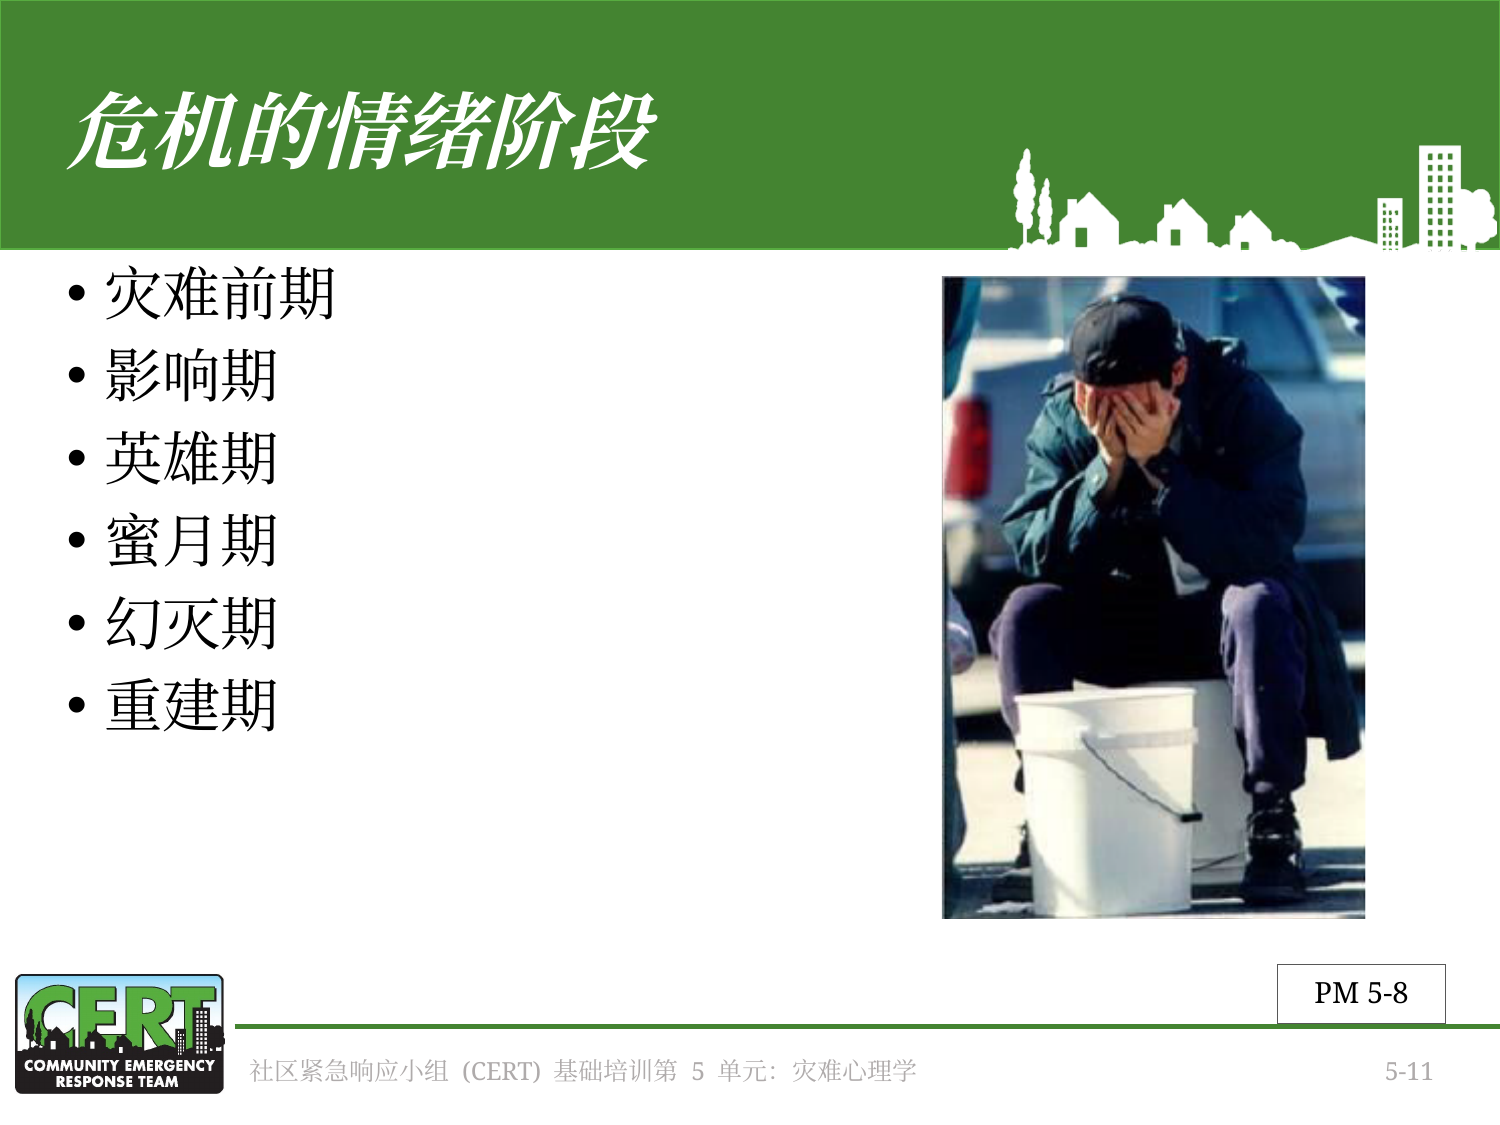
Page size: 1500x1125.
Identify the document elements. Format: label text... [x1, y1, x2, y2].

picture [14, 973, 225, 1094]
list PM 5-8 [1277, 964, 1446, 1024]
title 危机的情绪阶段 [51, 52, 1005, 220]
list 灾难前期 影响期 英雄期 蜜月期 幻灭期 重建期 [51, 249, 1449, 1034]
list 5-11 [1153, 1047, 1450, 1098]
picture [1005, 138, 1500, 252]
list 社区紧急响应小组 (CERT) 基础培训第 5 单元：灾难心理学 [234, 1047, 963, 1098]
picture [941, 276, 1366, 919]
